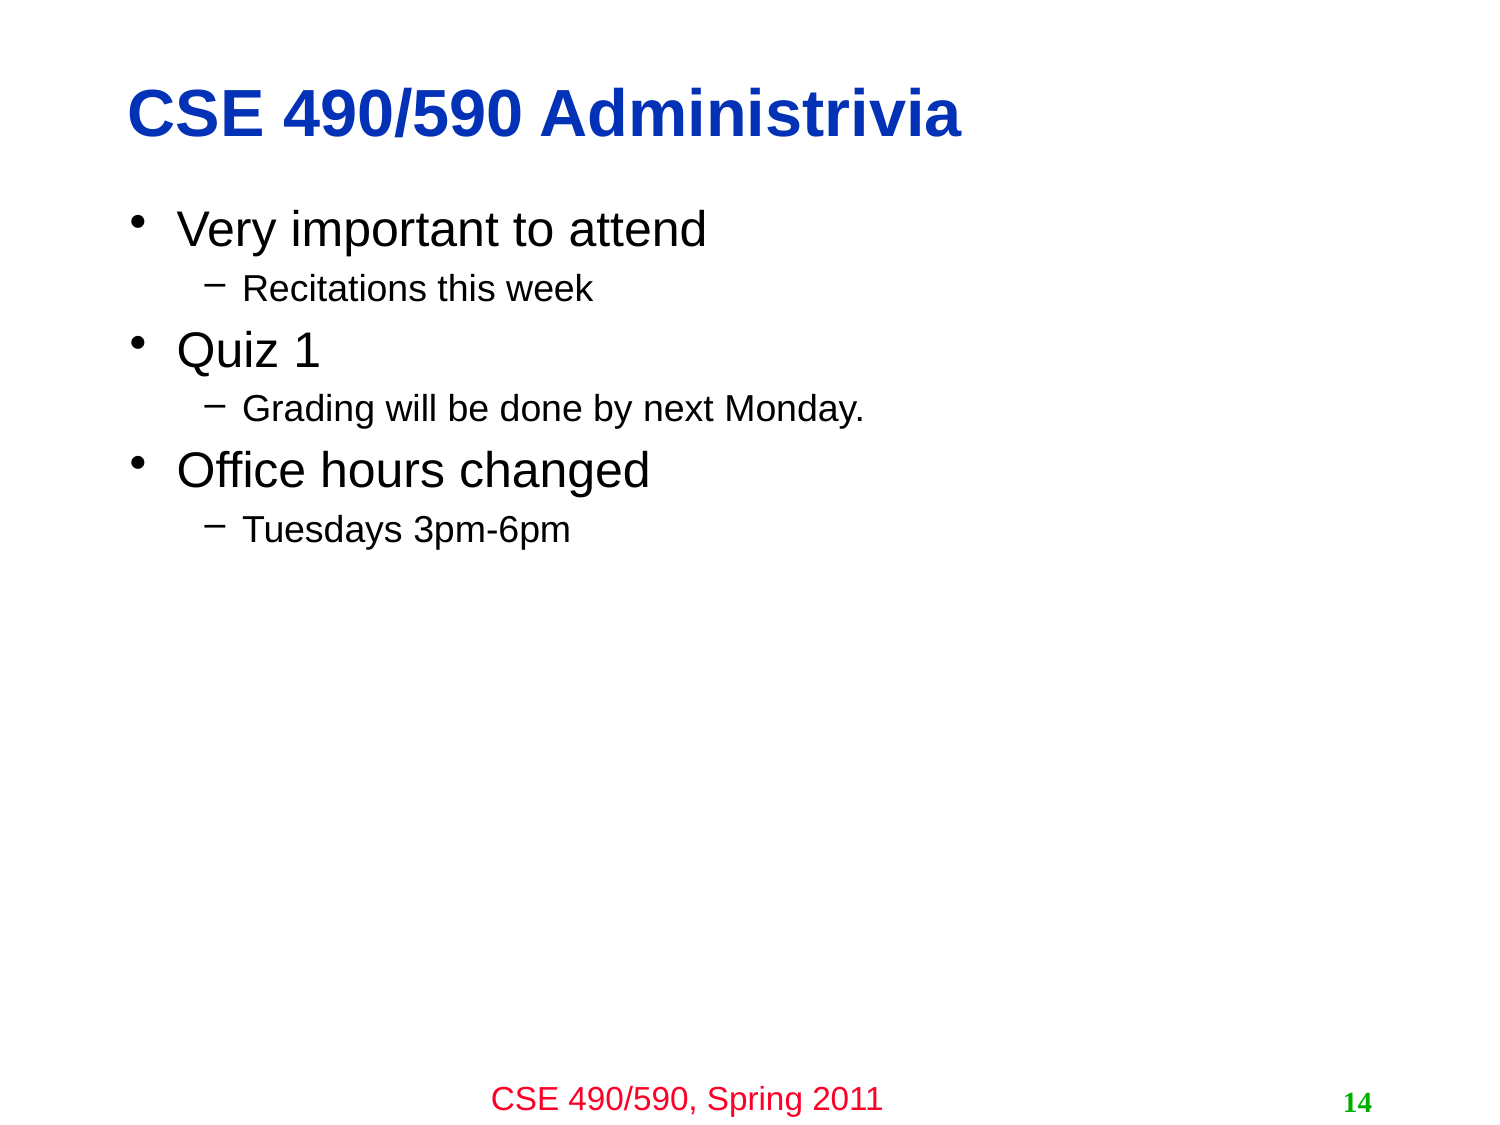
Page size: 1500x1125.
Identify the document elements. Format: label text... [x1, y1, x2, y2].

title CSE 490/590 Administrivia [112, 53, 1310, 176]
slide_number 14 [1074, 1076, 1388, 1125]
list Very important to attend Recitations this week Quiz 1 Grading will be done by next Monday. Office hours changed Tuesdays 3pm-6pm [114, 195, 1376, 1005]
